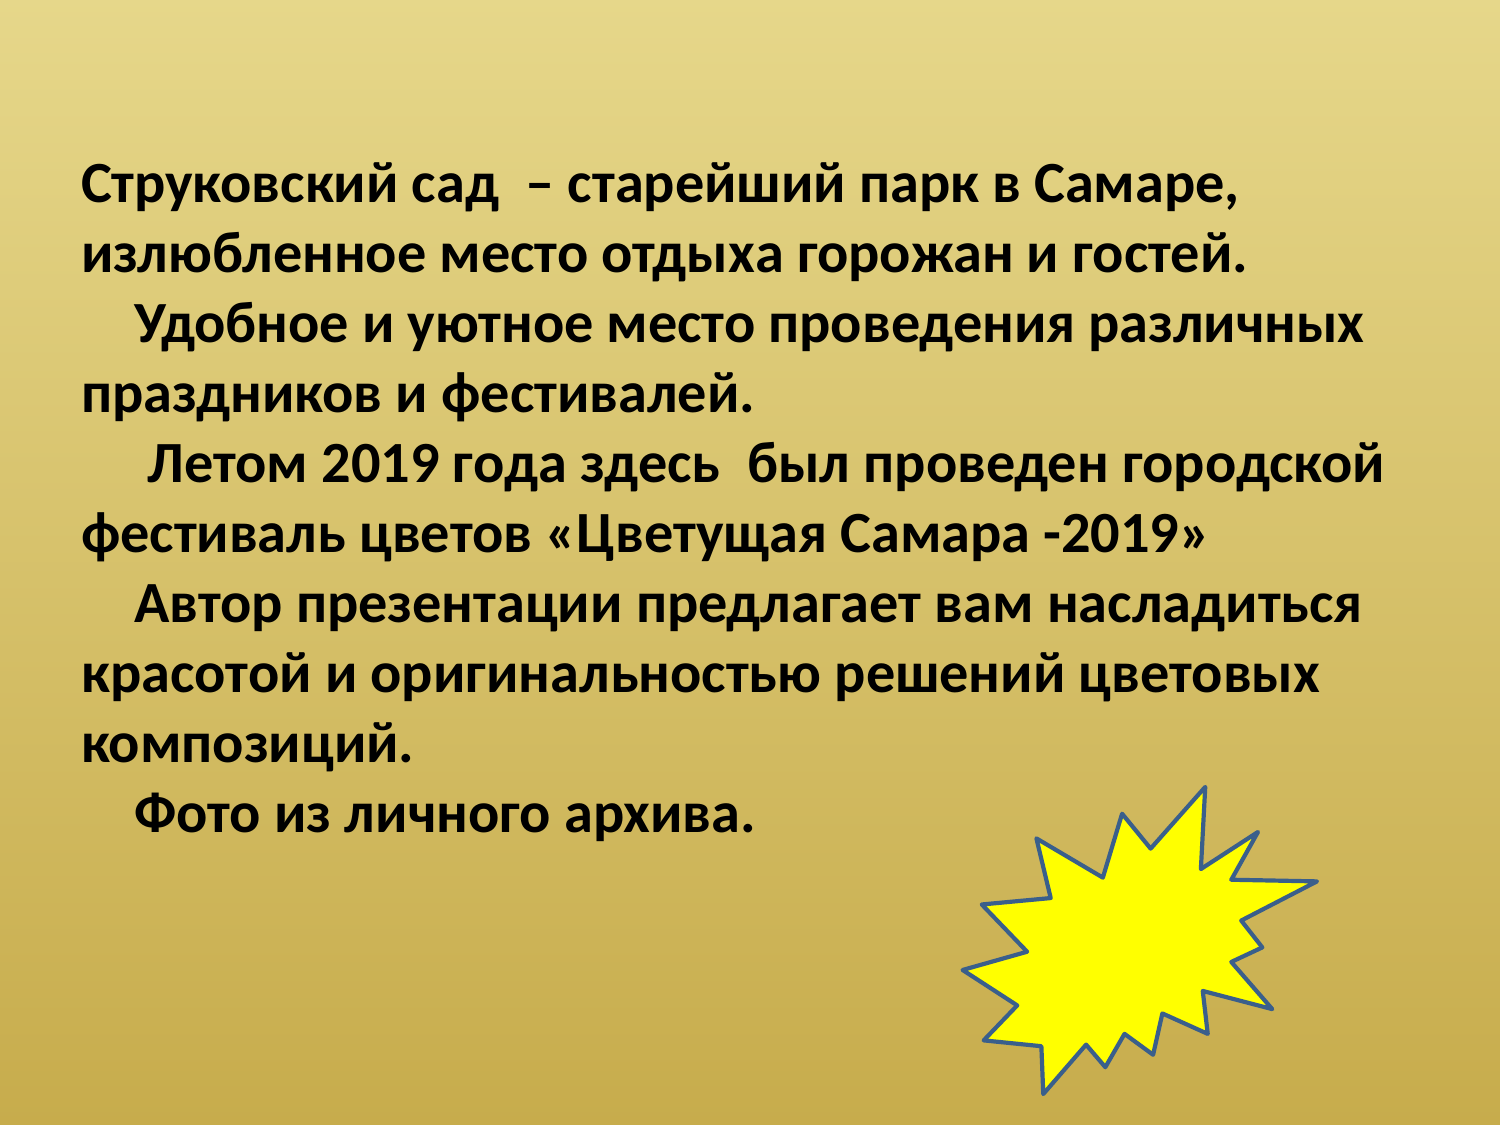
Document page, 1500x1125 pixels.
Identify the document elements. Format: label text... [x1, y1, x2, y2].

text_box Струковский сад – старейший парк в Самаре, излюбленное место отдыха горожан и гостей. Удобное и уютное место проведения различных праздников и фестивалей. Летом 2019 года здесь был проведен городской фестиваль цветов «Цветущая Самара -2019» Автор презентации предлагает вам насладиться красотой и оригинальностью решений цветовых композиций. Фото из личного архива. [53, 66, 1441, 852]
text_box [960, 784, 1320, 1097]
